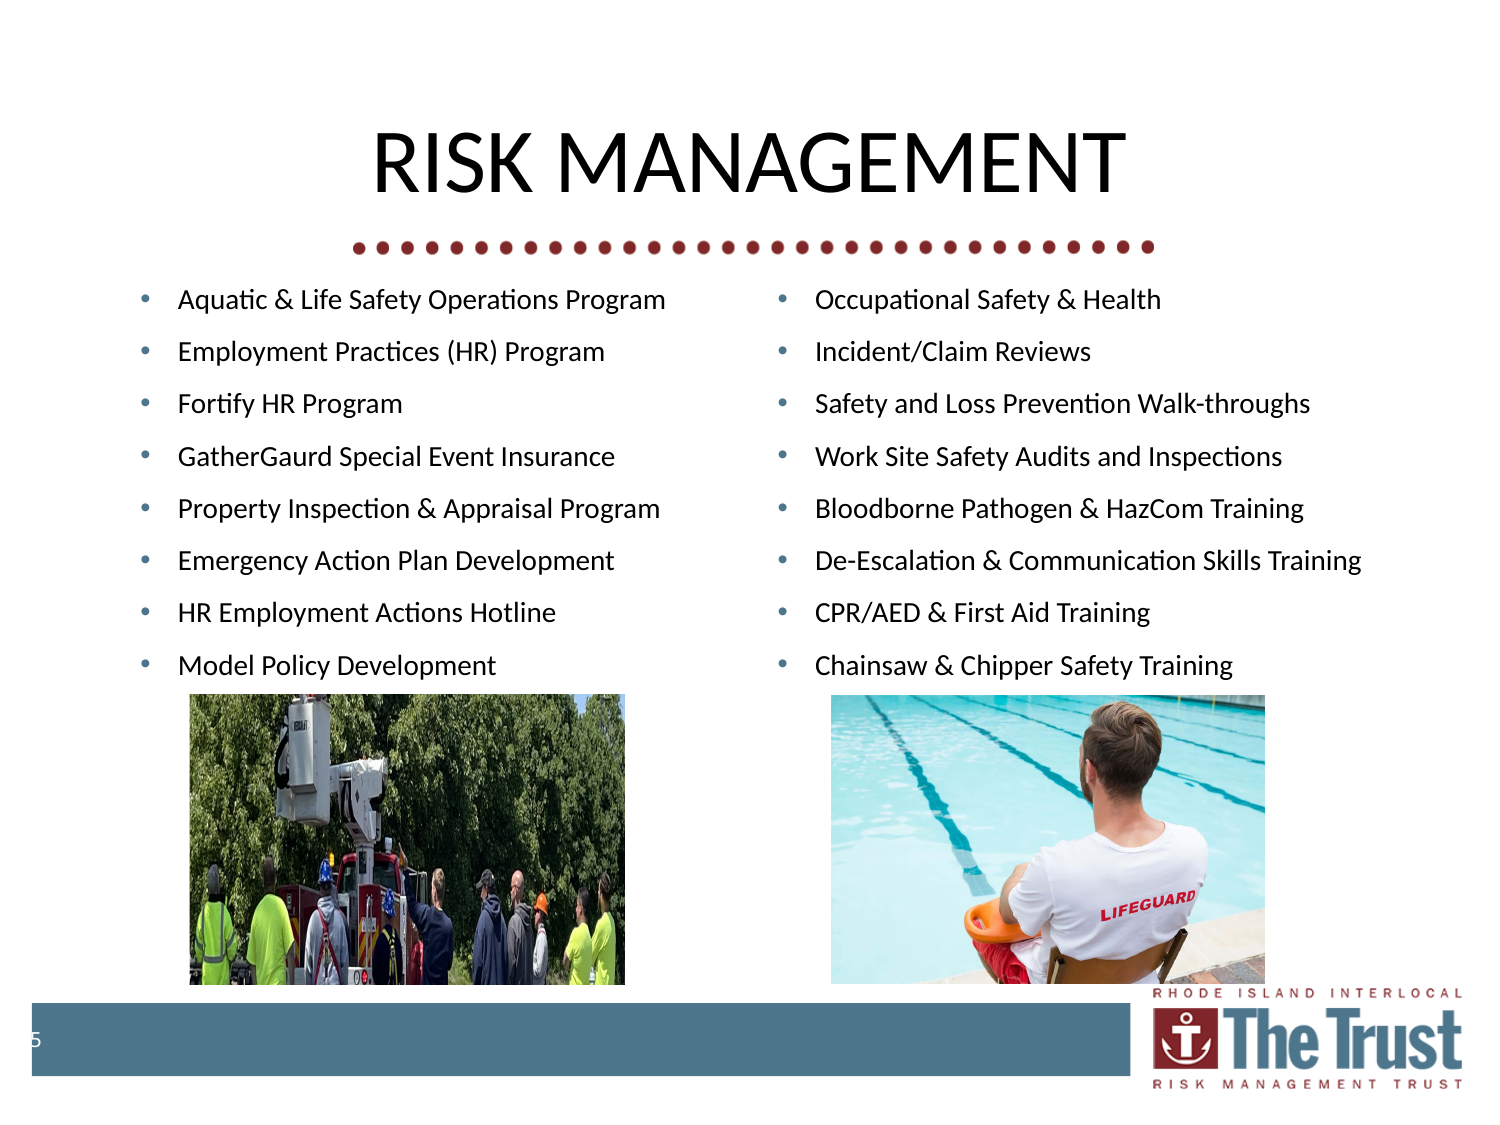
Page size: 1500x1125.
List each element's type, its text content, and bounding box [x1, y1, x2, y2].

list Aquatic & Life Safety Operations Program Employment Practices (HR) Program Fortify HR Program GatherGaurd Special Event Insurance Property Inspection & Appraisal Program Emergency Action Plan Development HR Employment Actions Hotline Model Policy Development [125, 294, 750, 920]
picture [189, 694, 625, 985]
picture [831, 695, 1265, 985]
picture [1153, 986, 1469, 1093]
text_box Occupational Safety & Health Incident/Claim Reviews Safety and Loss Prevention Walk-throughs Work Site Safety Audits and Inspections Bloodborne Pathogen & HazCom Training De-Escalation & Communication Skills Training CPR/AED & First Aid Training Chainsaw & Chipper Safety Training [762, 276, 1401, 920]
title Risk Management [112, 31, 1388, 294]
